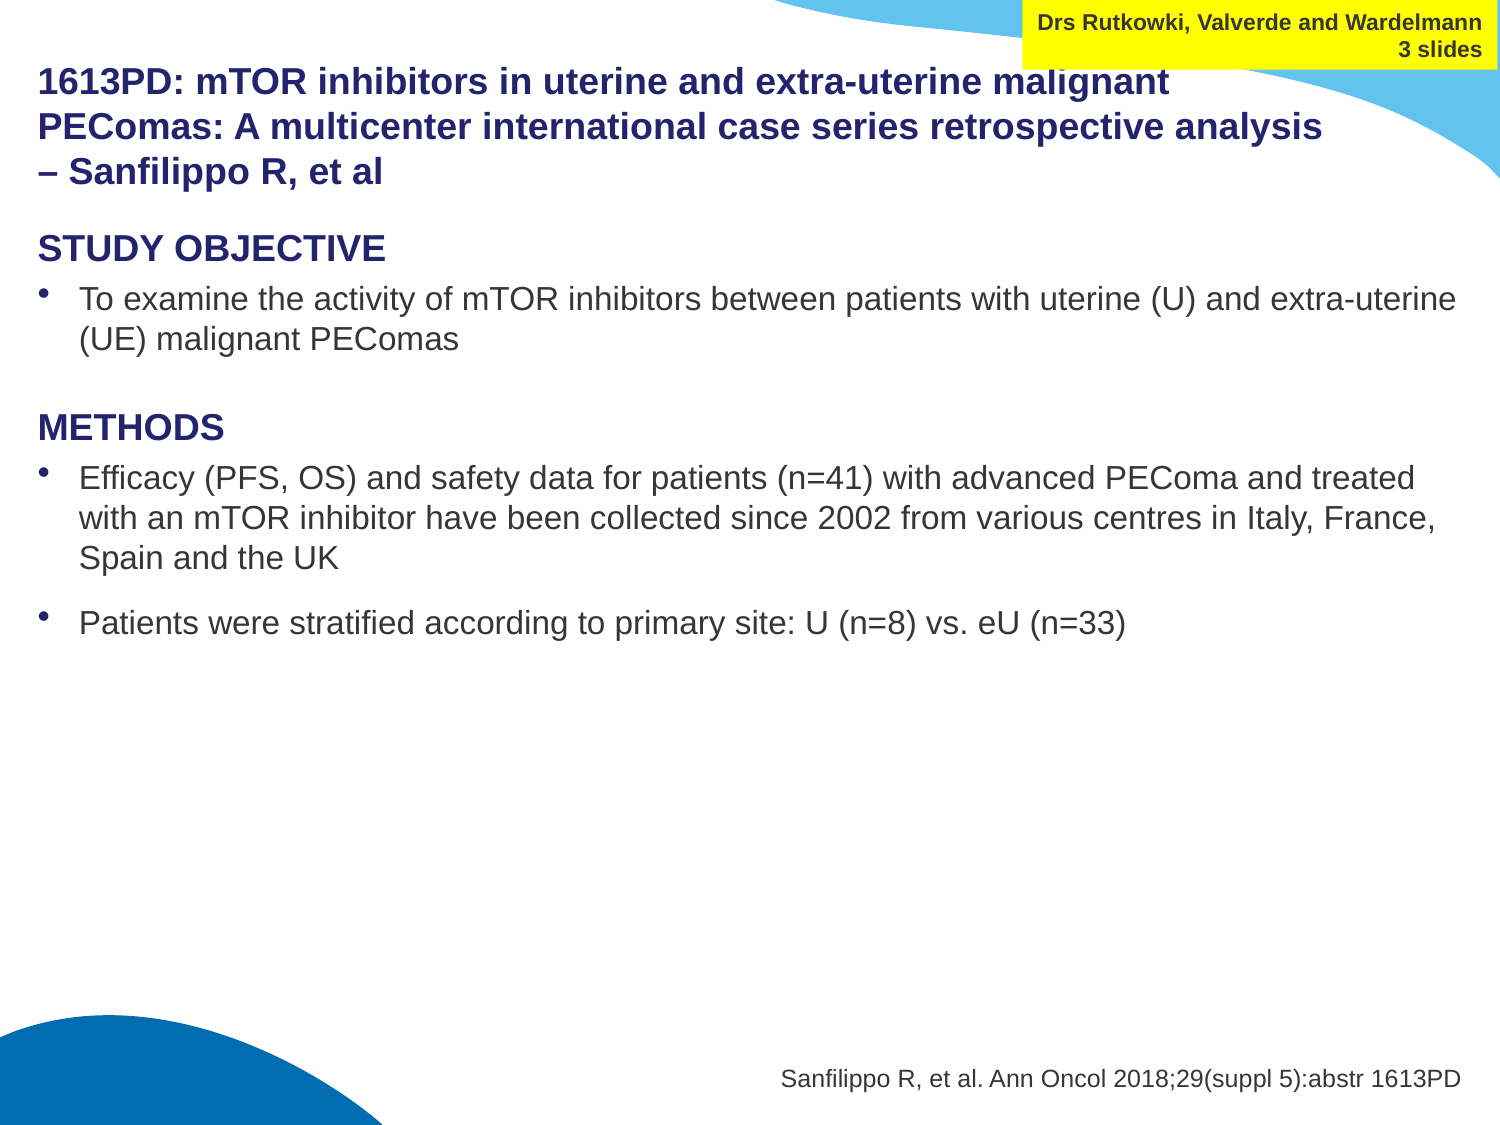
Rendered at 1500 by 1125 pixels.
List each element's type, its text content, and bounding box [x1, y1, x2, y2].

text_box Sanfilippo R, et al. Ann Oncol 2018;29(suppl 5):abstr 1613PD [780, 1062, 1464, 1093]
text_box Drs Rutkowki, Valverde and Wardelmann 3 slides [1022, 0, 1498, 70]
title 1613PD: mTOR inhibitors in uterine and extra-uterine malignant PEComas: A multicenter international case series retrospective analysis – Sanfilippo R, et al [37, 37, 1338, 192]
list STUDY OBJECTIVE To examine the activity of mTOR inhibitors between patients with uterine (U) and extra-uterine (UE) malignant PEComas METHODS Efficacy (PFS, OS) and safety data for patients (n=41) with advanced PEComa and treated with an mTOR inhibitor have been collected since 2002 from various centres in Italy, France, Spain and the UK Patients were stratified according to primary site: U (n=8) vs. eU (n=33) [37, 216, 1463, 1088]
